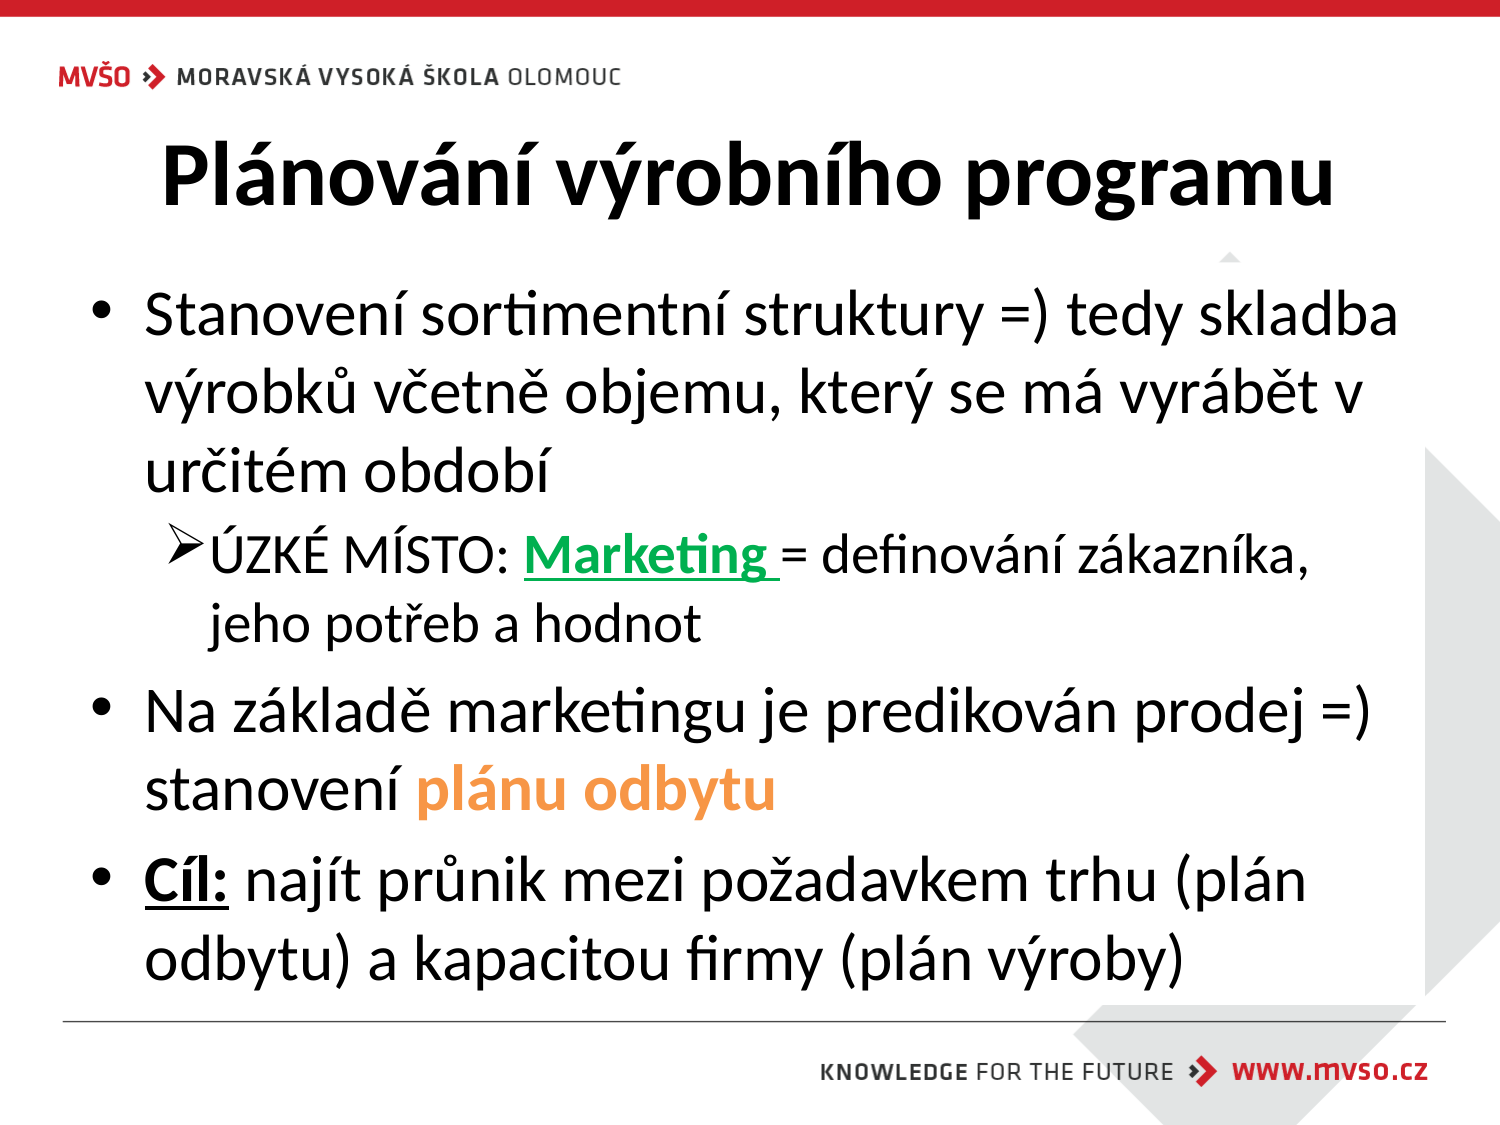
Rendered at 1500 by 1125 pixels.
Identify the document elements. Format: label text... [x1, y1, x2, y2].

list Stanovení sortimentní struktury =) tedy skladba výrobků včetně objemu, který se má vyrábět v určitém období ÚZKÉ MÍSTO: Marketing = definování zákazníka, jeho potřeb a hodnot Na základě marketingu je predikován prodej =) stanovení plánu odbytu Cíl: najít průnik mezi požadavkem trhu (plán odbytu) a kapacitou firmy (plán výroby) [75, 262, 1425, 1005]
title Plánování výrobního programu [75, 75, 1425, 262]
picture [0, 0, 1500, 1125]
